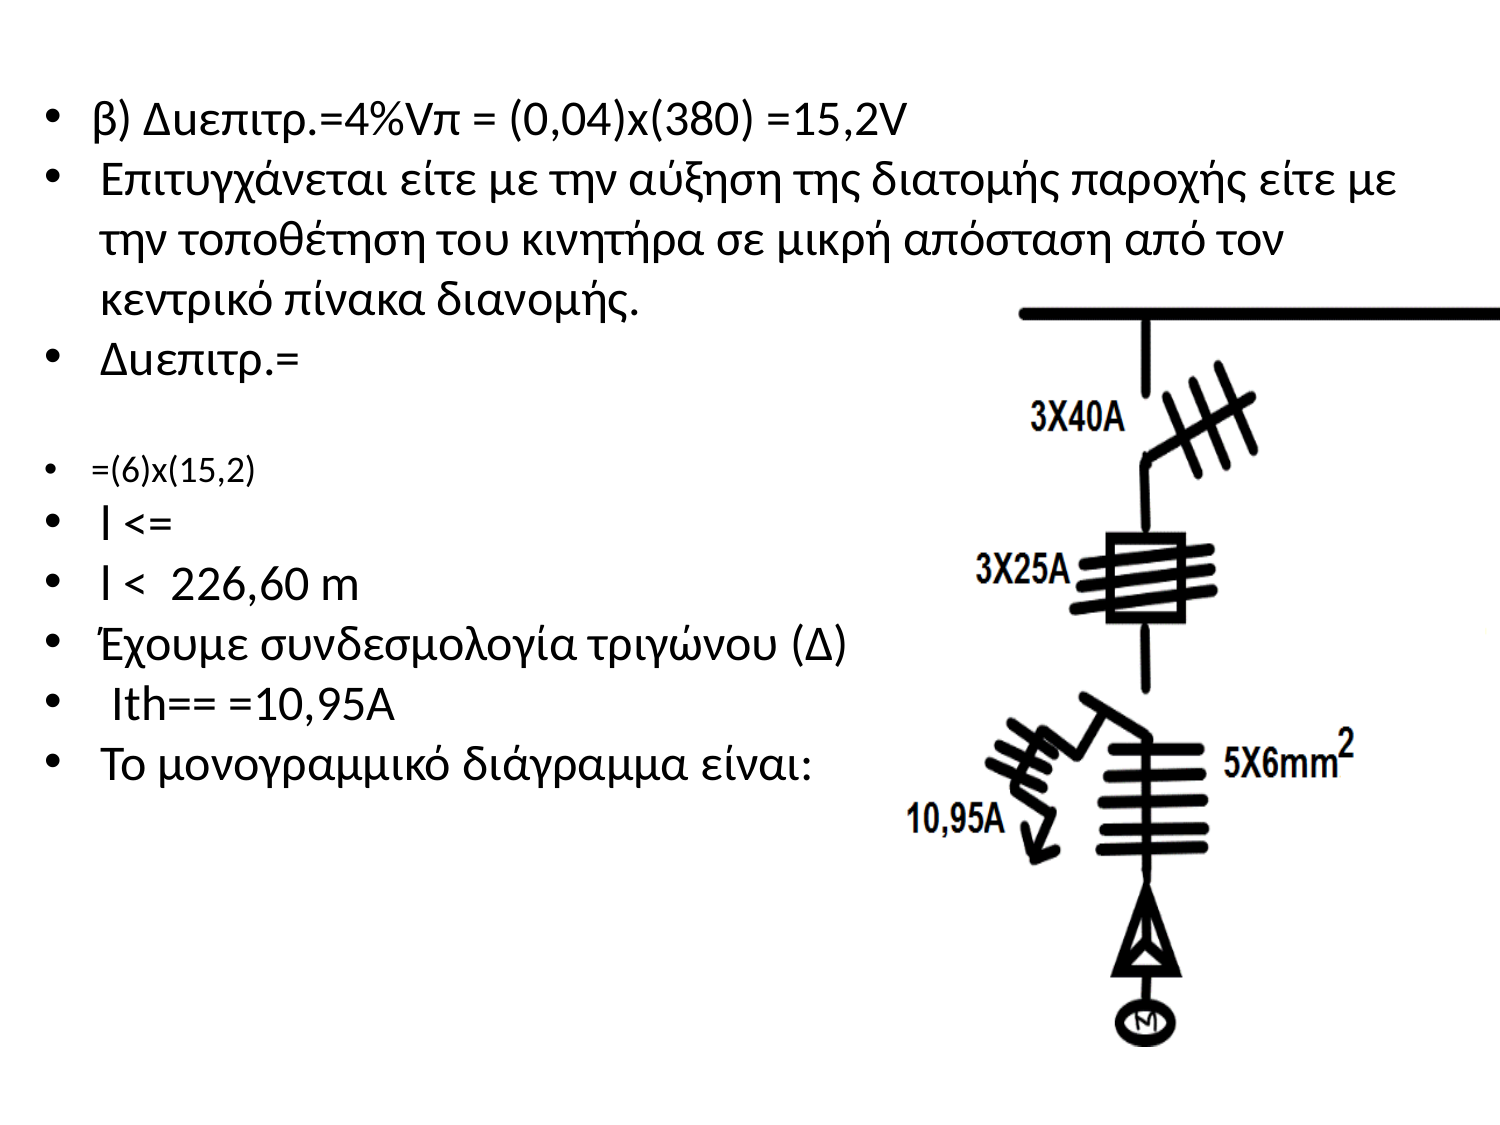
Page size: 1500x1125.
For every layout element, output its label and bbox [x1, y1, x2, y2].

picture [903, 302, 1500, 1048]
